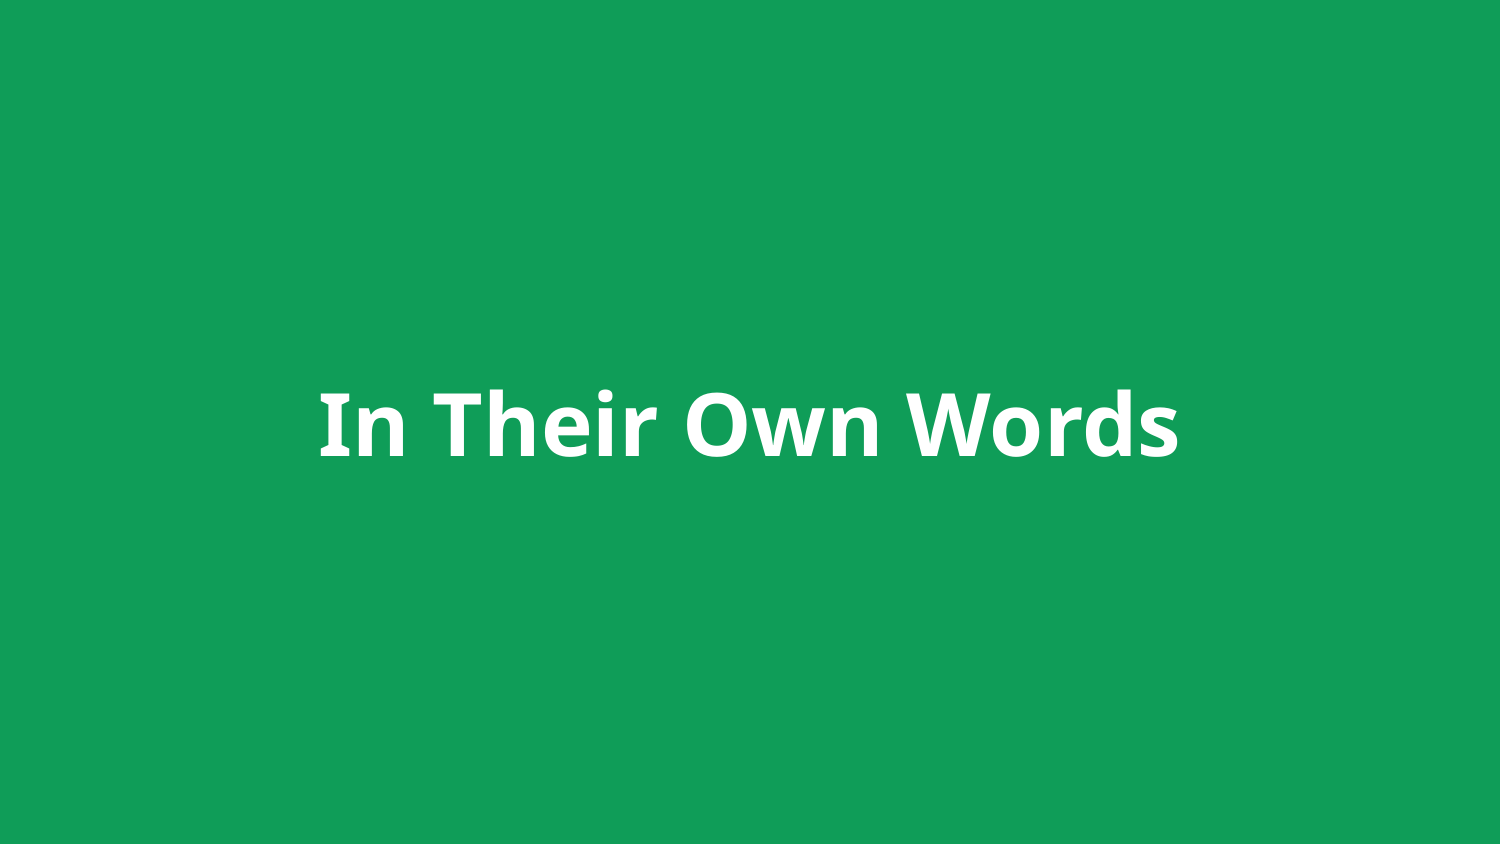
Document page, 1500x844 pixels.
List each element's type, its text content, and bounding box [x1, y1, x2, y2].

title In Their Own Words [75, 338, 1425, 505]
